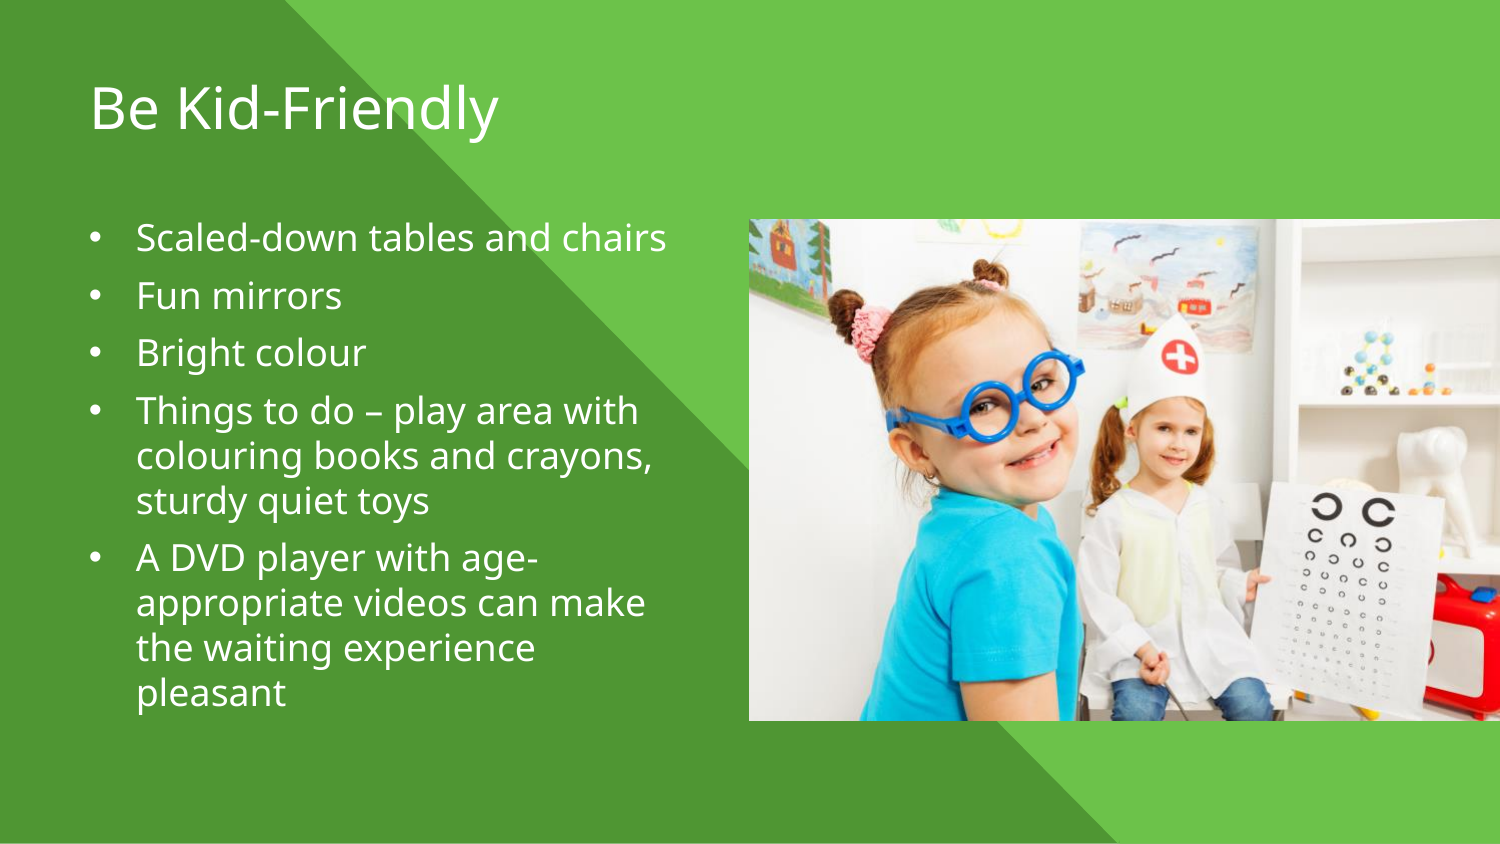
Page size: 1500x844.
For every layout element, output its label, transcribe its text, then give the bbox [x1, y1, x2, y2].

title Be Kid-Friendly [74, 76, 999, 137]
list Scaled-down tables and chairs Fun mirrors Bright colour Things to do – play area with colouring books and crayons, sturdy quiet toys A DVD player with age-appropriate videos can make the waiting experience pleasant [73, 199, 699, 766]
picture [749, 219, 1500, 721]
